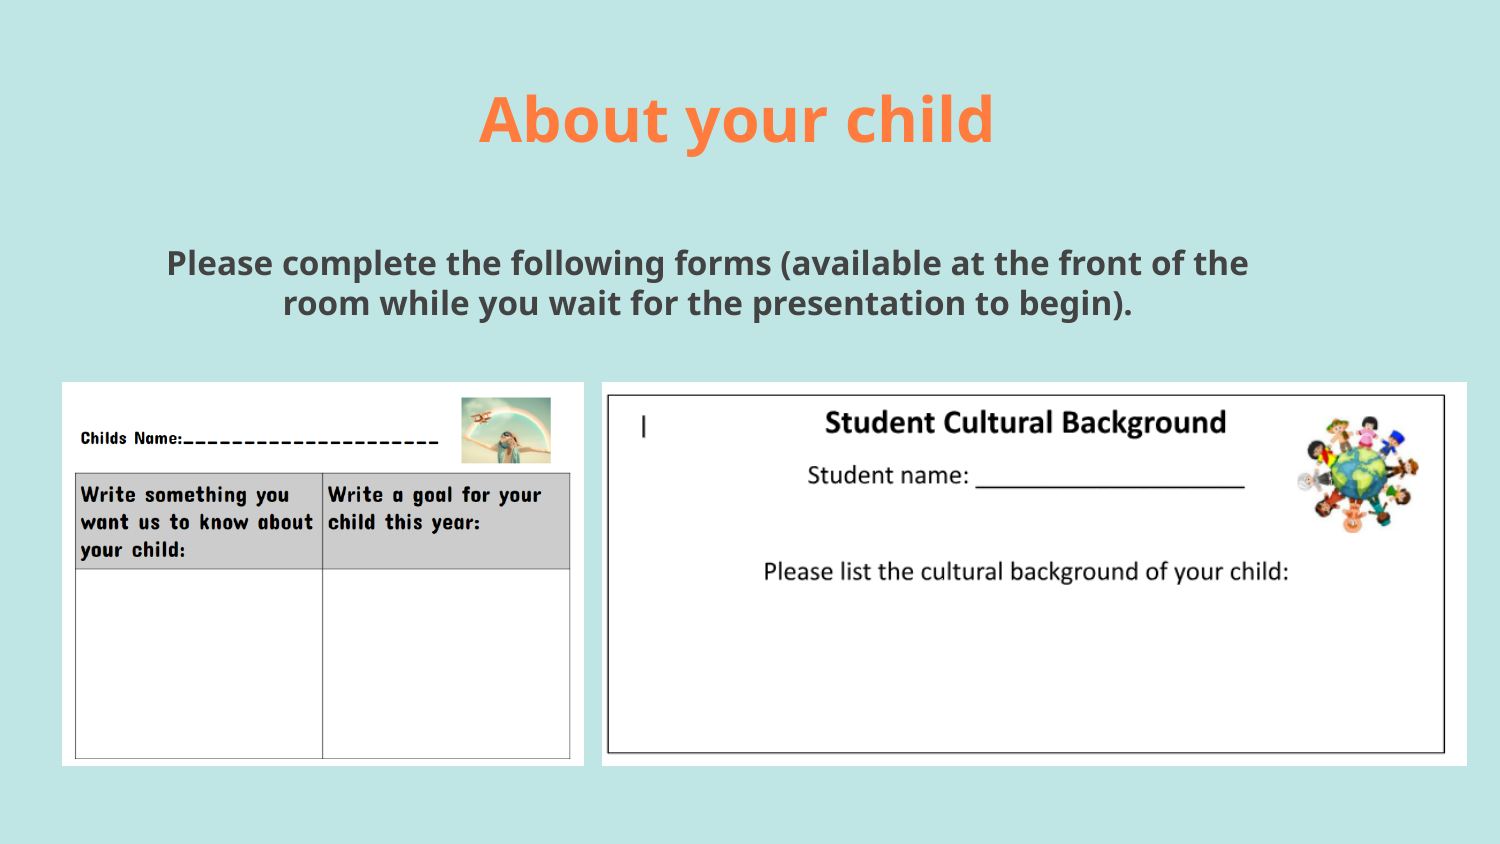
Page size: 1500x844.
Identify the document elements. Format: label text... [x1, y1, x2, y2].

title About your child [86, 65, 1390, 163]
picture [62, 381, 584, 766]
picture [601, 381, 1467, 766]
text_box Please complete the following forms (available at the front of the room while you wait for the presentation to begin). [132, 227, 1285, 315]
